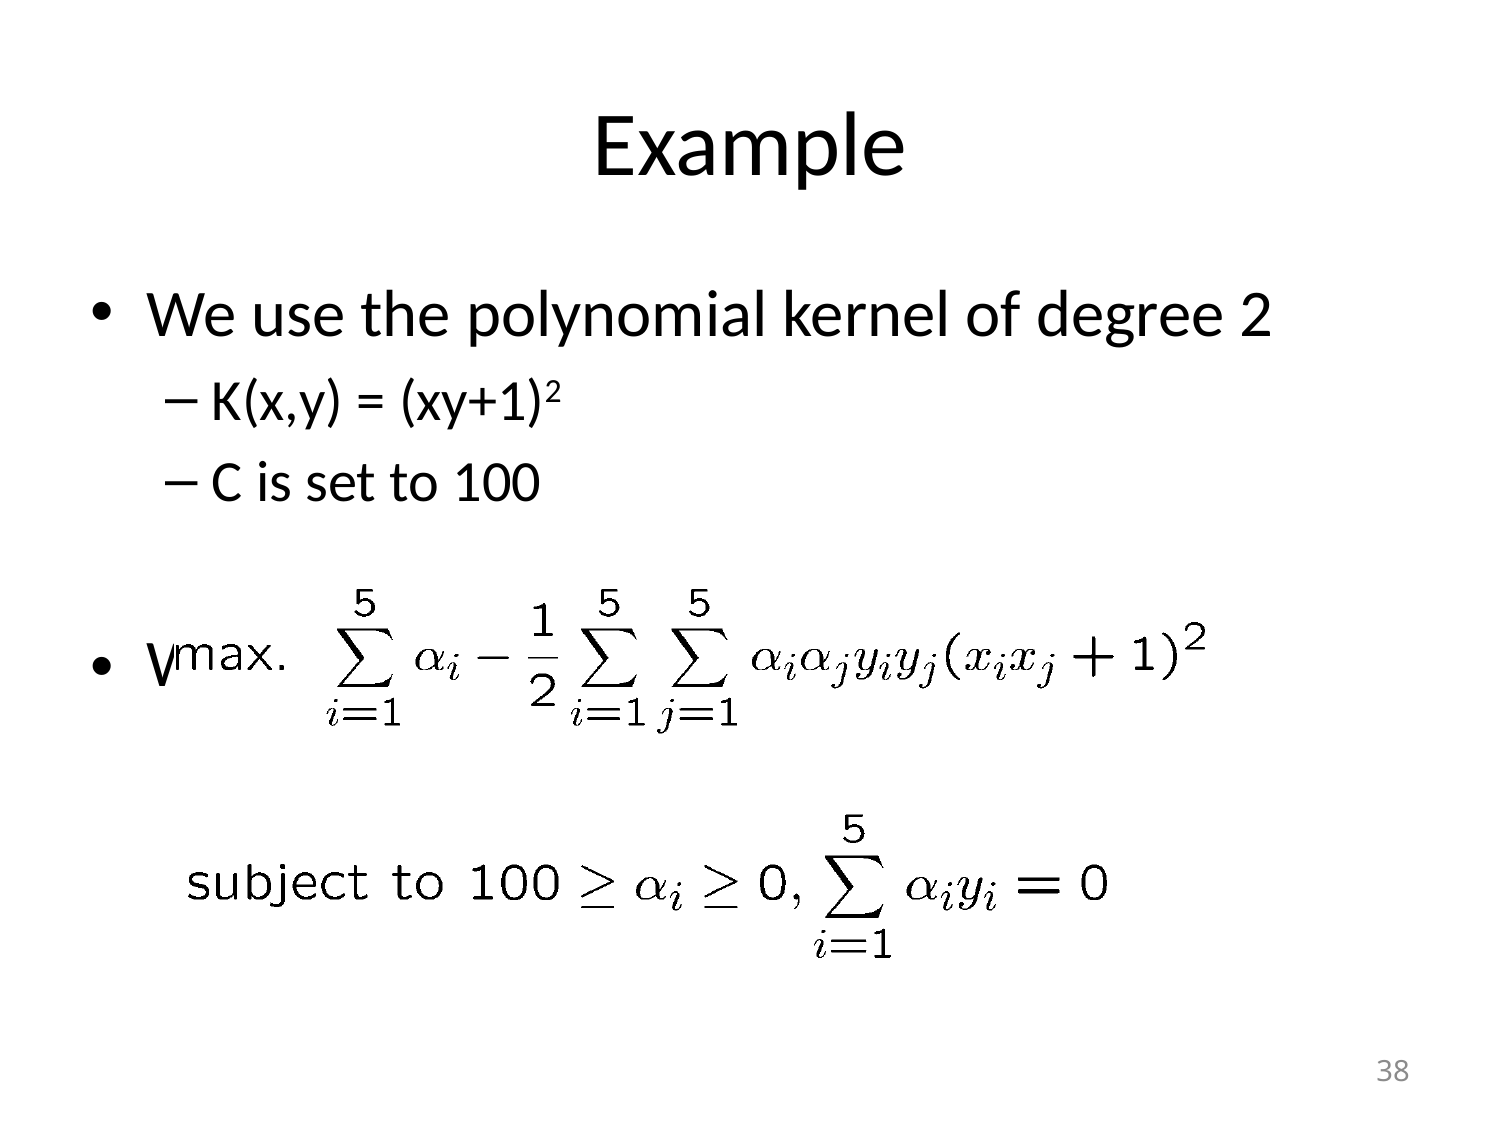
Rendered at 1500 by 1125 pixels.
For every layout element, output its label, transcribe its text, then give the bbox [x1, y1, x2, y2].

slide_number 38 [1074, 1042, 1425, 1103]
picture [187, 812, 1110, 959]
title Example [75, 45, 1425, 233]
picture [174, 587, 1207, 734]
list We use the polynomial kernel of degree 2 K(x,y) = (xy+1)2 C is set to 100 We first find ai (i=1, …, 5) by [75, 262, 1425, 1005]
